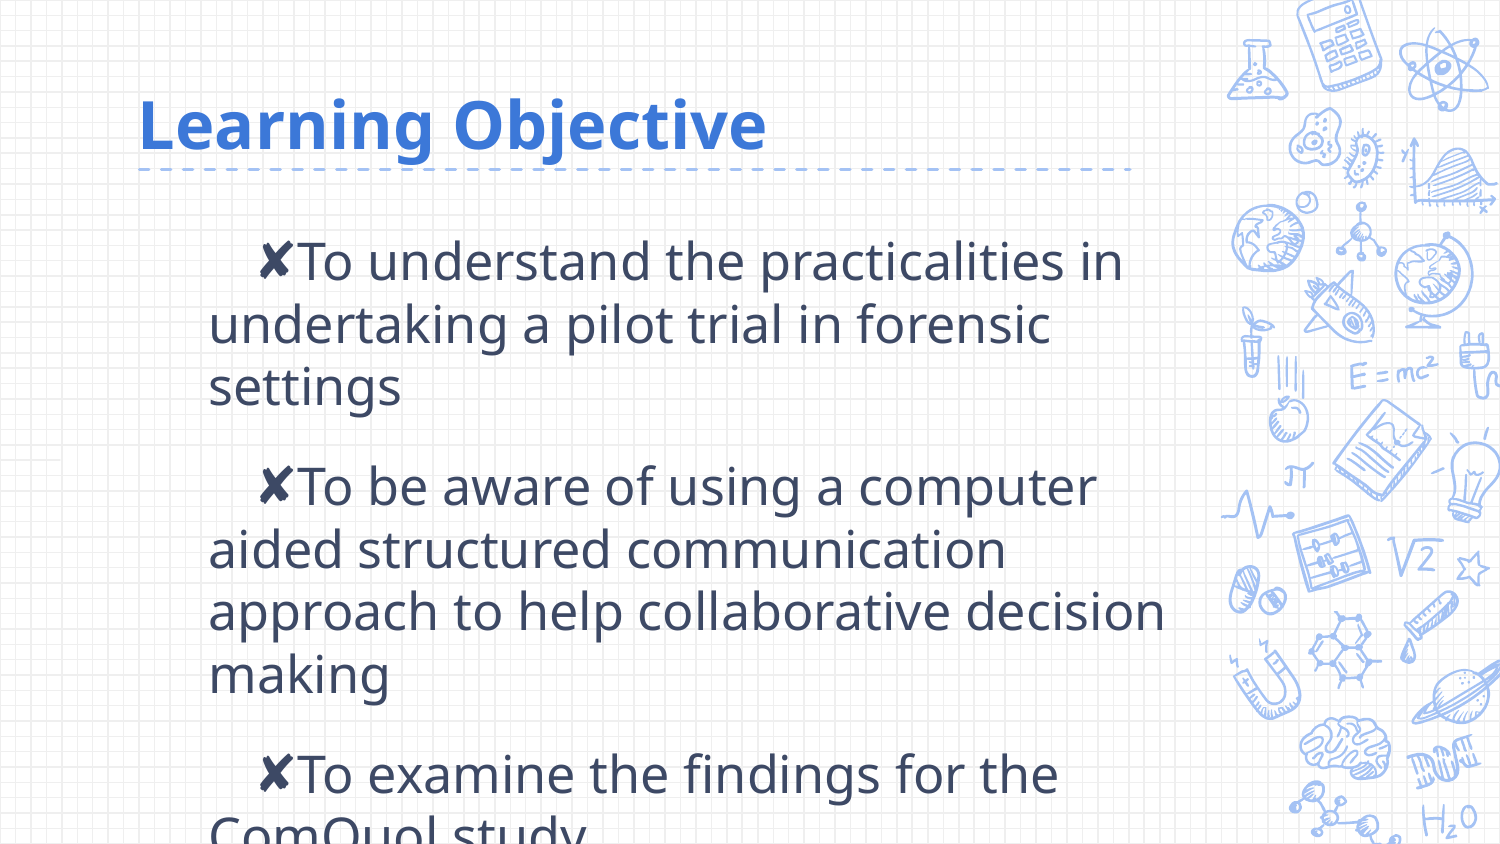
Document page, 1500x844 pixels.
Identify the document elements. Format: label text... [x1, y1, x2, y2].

title Learning Objective [122, 36, 1130, 178]
list To understand the practicalities in undertaking a pilot trial in forensic settings To be aware of using a computer aided structured communication approach to help collaborative decision making To examine the findings for the ComQuol study [122, 213, 1215, 806]
